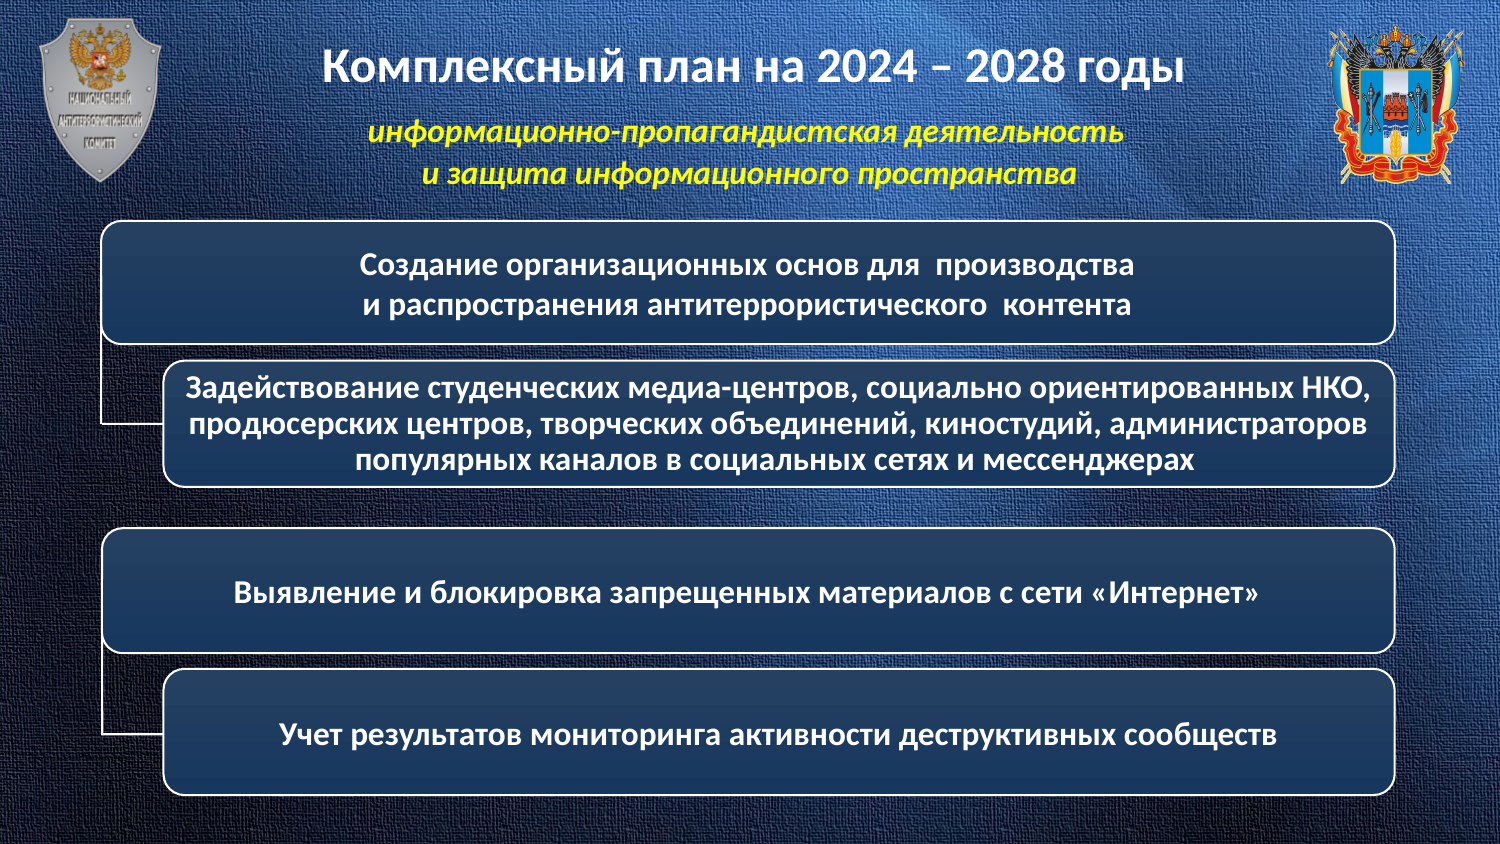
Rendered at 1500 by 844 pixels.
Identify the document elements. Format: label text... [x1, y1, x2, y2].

text_box Создание организационных основ для производства и распространения антитеррористического контента [101, 220, 1395, 345]
text_box информационно-пропагандистская деятельность и защита информационного пространства [352, 100, 1148, 199]
text_box Учет результатов мониторинга активности деструктивных сообществ [163, 668, 1395, 796]
text_box Комплексный план на 2024 – 2028 годы [162, 18, 1455, 101]
text_box Выявление и блокировка запрещенных материалов с сети «Интернет» [101, 528, 1395, 654]
picture [0, 0, 1500, 844]
text_box Задействование студенческих медиа-центров, социально ориентированных НКО, продюсерских центров, творческих объединений, киностудий, администраторов популярных каналов в социальных сетях и мессенджерах [163, 360, 1395, 487]
